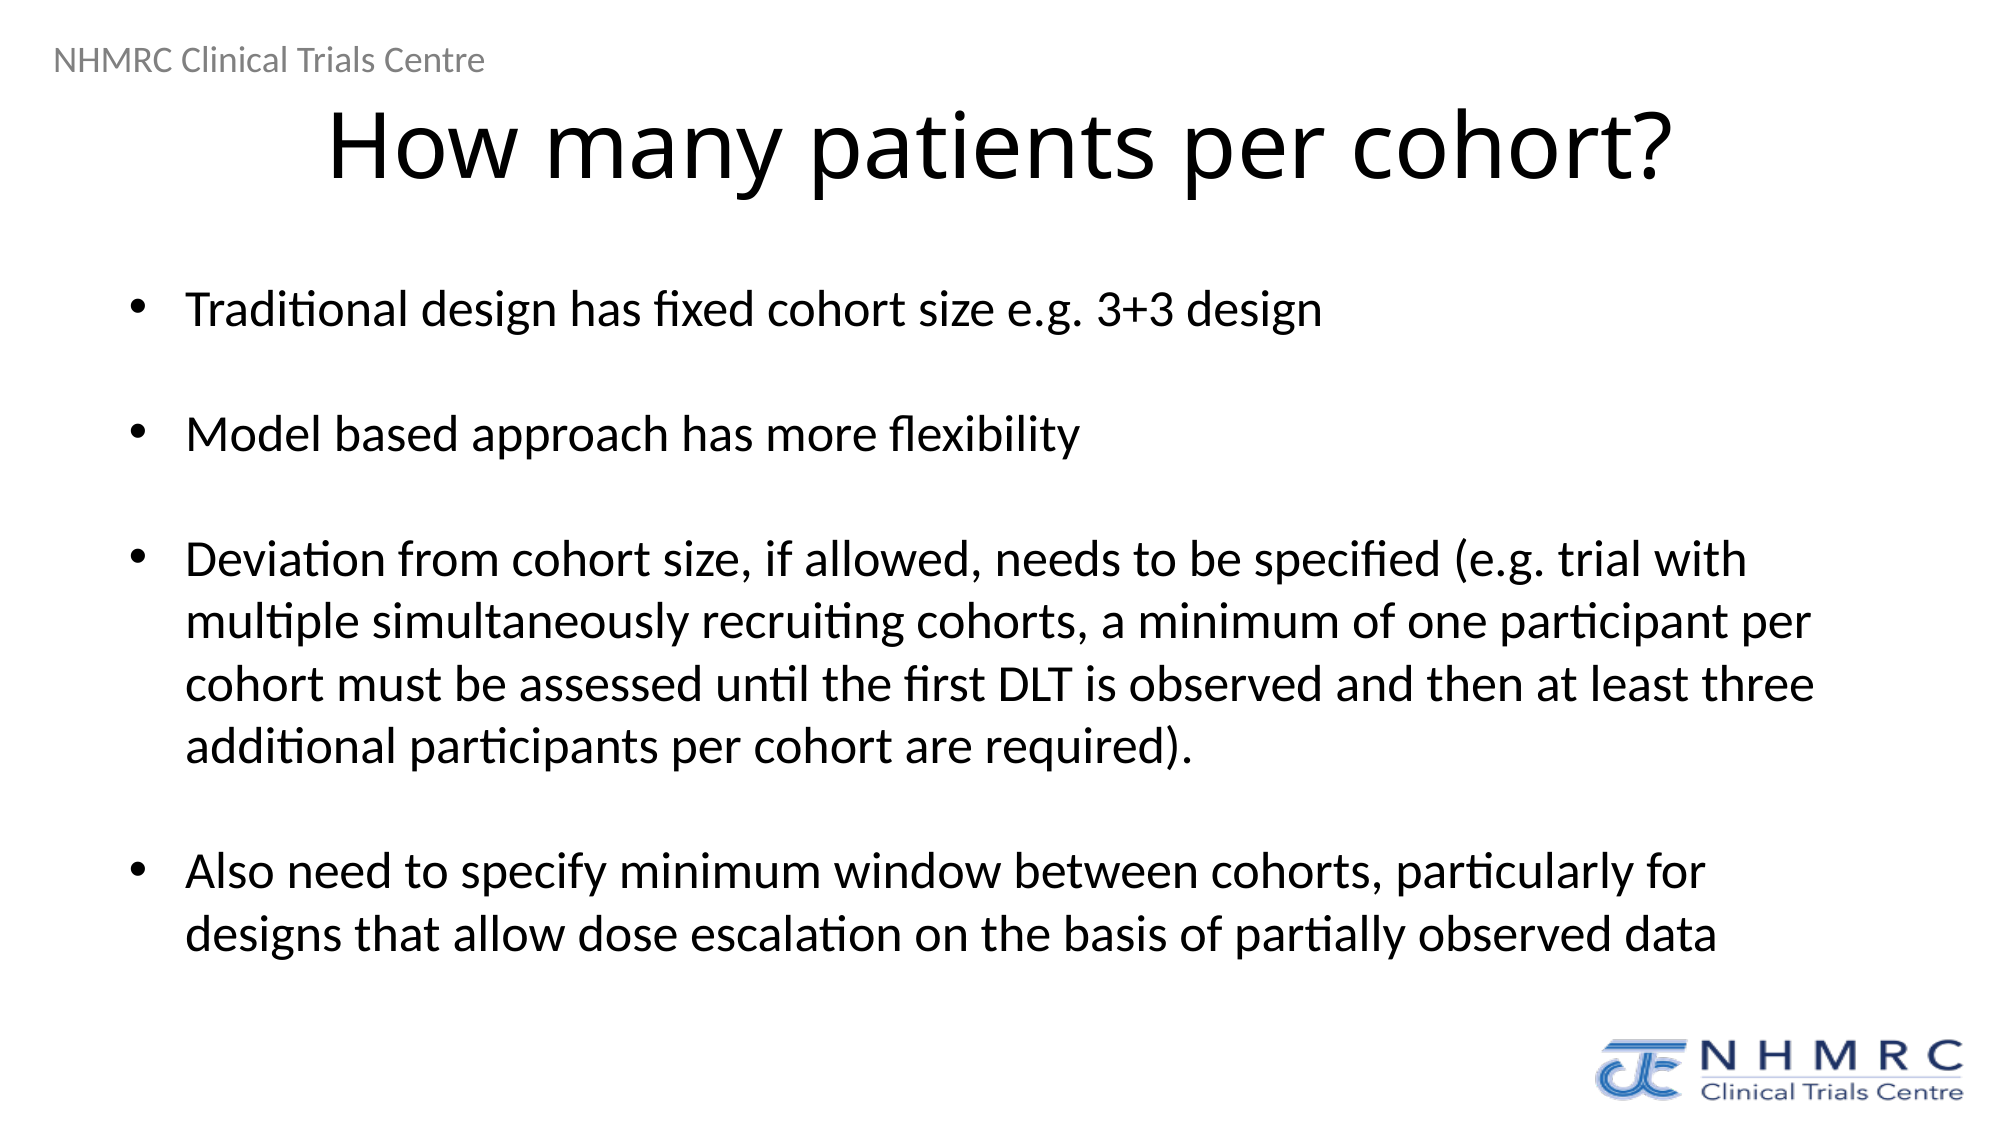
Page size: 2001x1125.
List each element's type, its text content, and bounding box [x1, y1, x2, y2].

picture [1558, 1017, 2000, 1122]
title How many patients per cohort? [99, 79, 1900, 268]
text_box Traditional design has fixed cohort size e.g. 3+3 design Model based approach has more flexibility Deviation from cohort size, if allowed, needs to be specified (e.g. trial with multiple simultaneously recruiting cohorts, a minimum of one participant per cohort must be assessed until the first DLT is observed and then at least three additional participants per cohort are required). Also need to specify minimum window between cohorts, particularly for designs that allow dose escalation on the basis of partially observed data [114, 267, 1886, 970]
